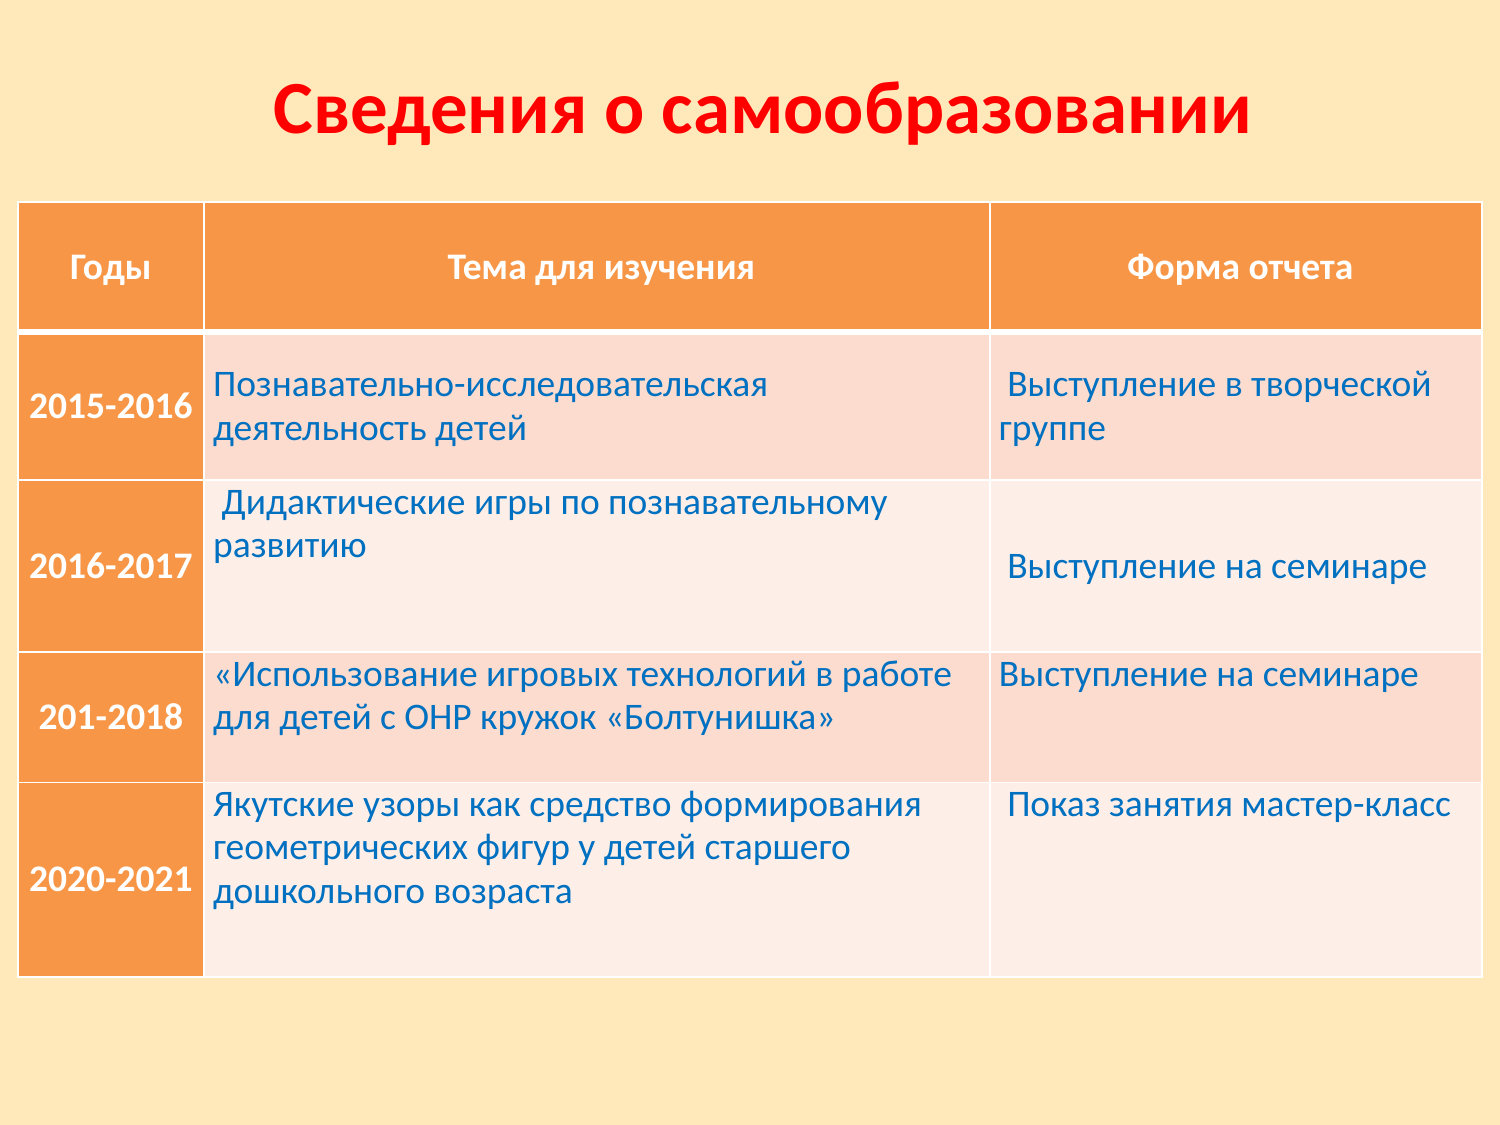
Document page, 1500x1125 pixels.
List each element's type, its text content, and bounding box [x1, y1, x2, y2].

table_header Форма отчета [991, 203, 1481, 329]
table_cell «Использование игровых технологий в работе для детей с ОНР кружок «Болтунишка» [205, 653, 989, 782]
text_box Сведения о самообразовании [76, 51, 1376, 157]
table_cell Дидактические игры по познавательному развитию [205, 481, 989, 651]
table_cell 2020-2021 [19, 783, 203, 976]
table_cell Познавательно-исследовательская деятельность детей [205, 335, 989, 479]
table_header Годы [19, 203, 203, 329]
text_box [49, 37, 1450, 162]
table_cell Якутские узоры как средство формирования геометрических фигур у детей старшего дошкольного возраста [205, 783, 989, 976]
table_cell Выступление в творческой группе [991, 335, 1481, 479]
table_cell 2015-2016 [19, 335, 203, 479]
table_cell Выступление на семинаре [991, 653, 1481, 782]
table_cell 2016-2017 [19, 481, 203, 651]
table_cell 201-2018 [19, 653, 203, 782]
table_cell Показ занятия мастер-класс [991, 783, 1481, 976]
table_header Тема для изучения [205, 203, 989, 329]
table_cell Выступление на семинаре [991, 481, 1481, 651]
